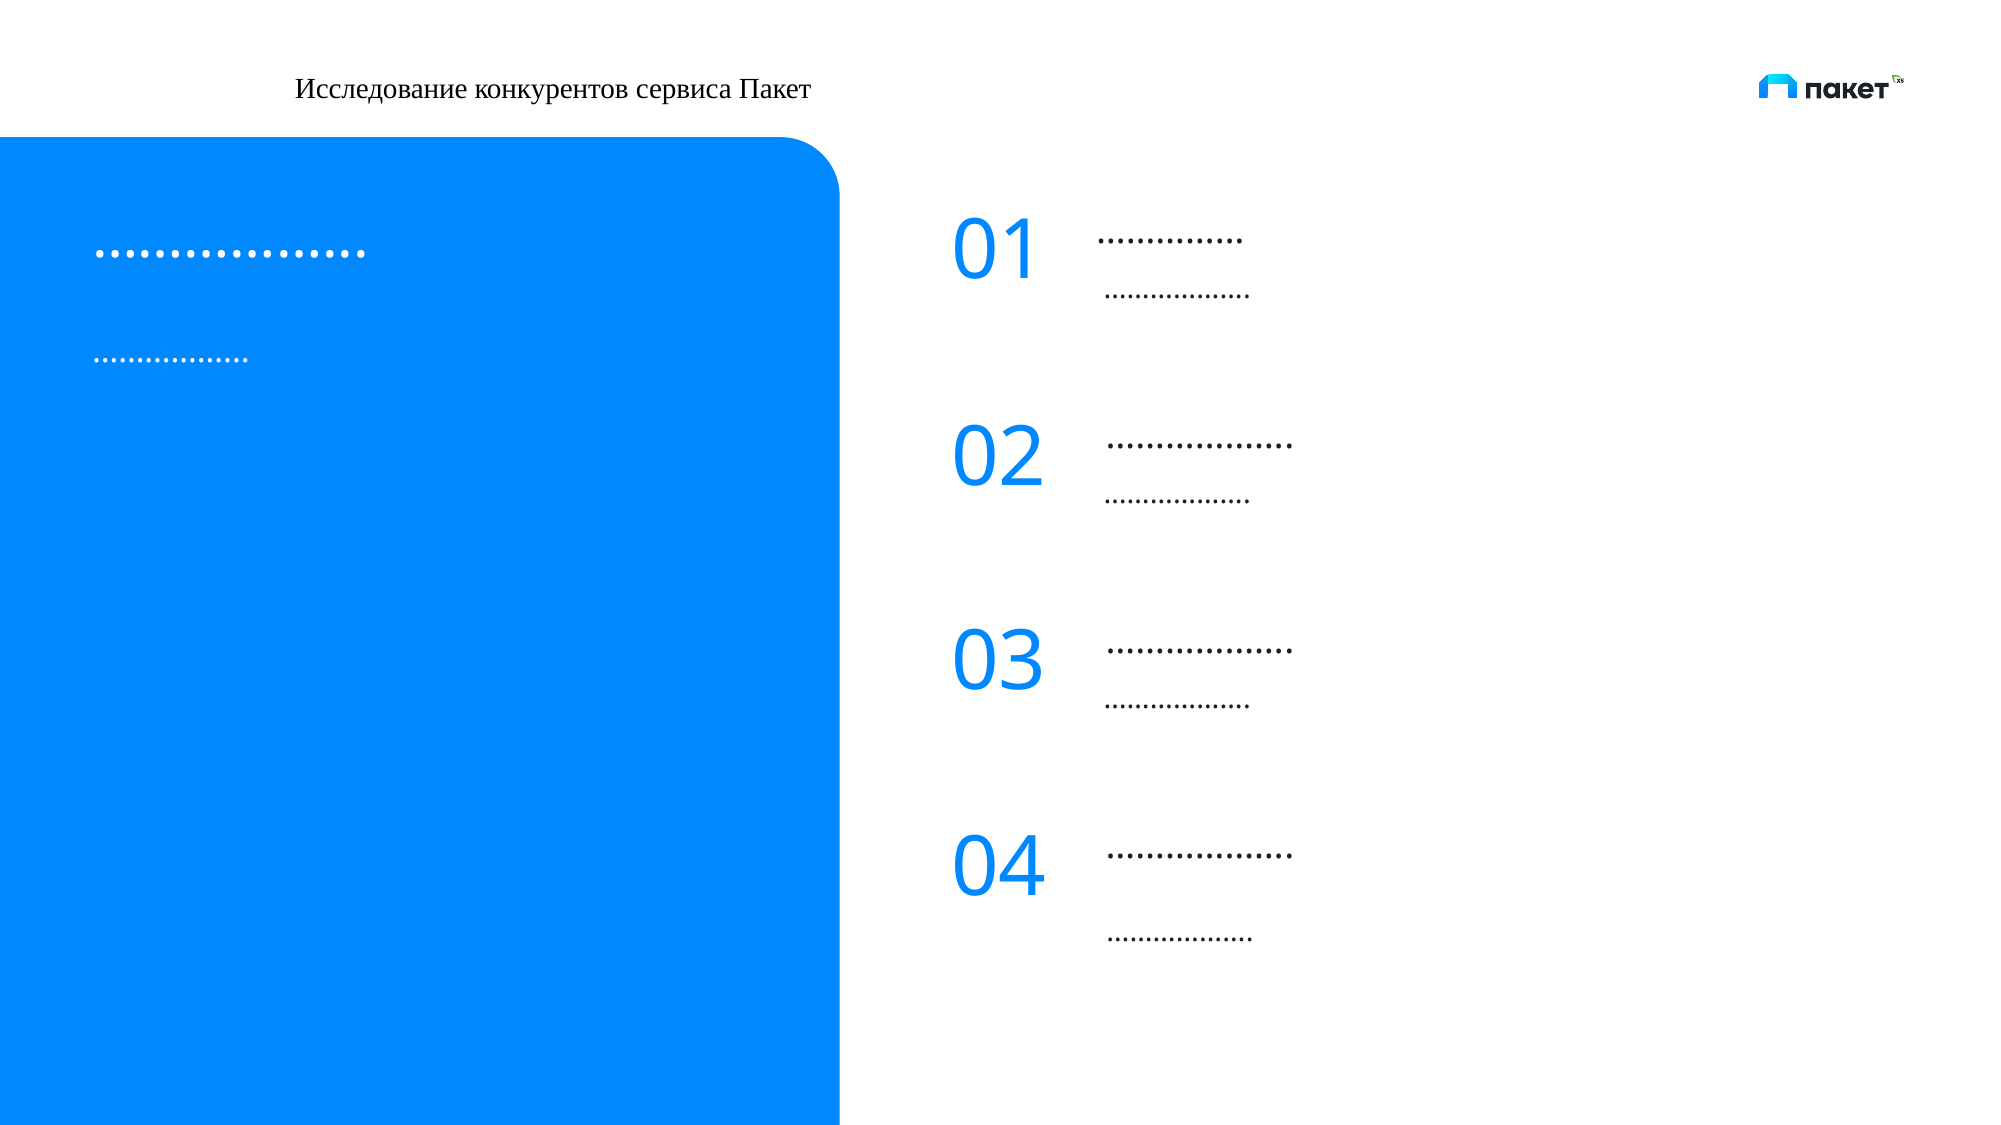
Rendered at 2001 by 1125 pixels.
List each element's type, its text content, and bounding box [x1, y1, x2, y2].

list 01 [951, 187, 1108, 304]
title ……………... ……………... [77, 200, 766, 379]
list 03 [951, 598, 1108, 715]
list 02 [951, 394, 1108, 511]
list …………… [1108, 198, 1904, 260]
list ………………. [1096, 262, 1904, 313]
list ………………. [1096, 608, 1904, 670]
footer Исследование конкурентов сервиса Пакет [80, 67, 1026, 106]
list ………………. [1096, 403, 1904, 465]
list ………………. [1096, 467, 1904, 518]
list ………………. [1096, 813, 1904, 875]
list ………………. [1096, 672, 1904, 723]
list ………………. [1098, 905, 1907, 956]
list 04 [951, 804, 1108, 921]
